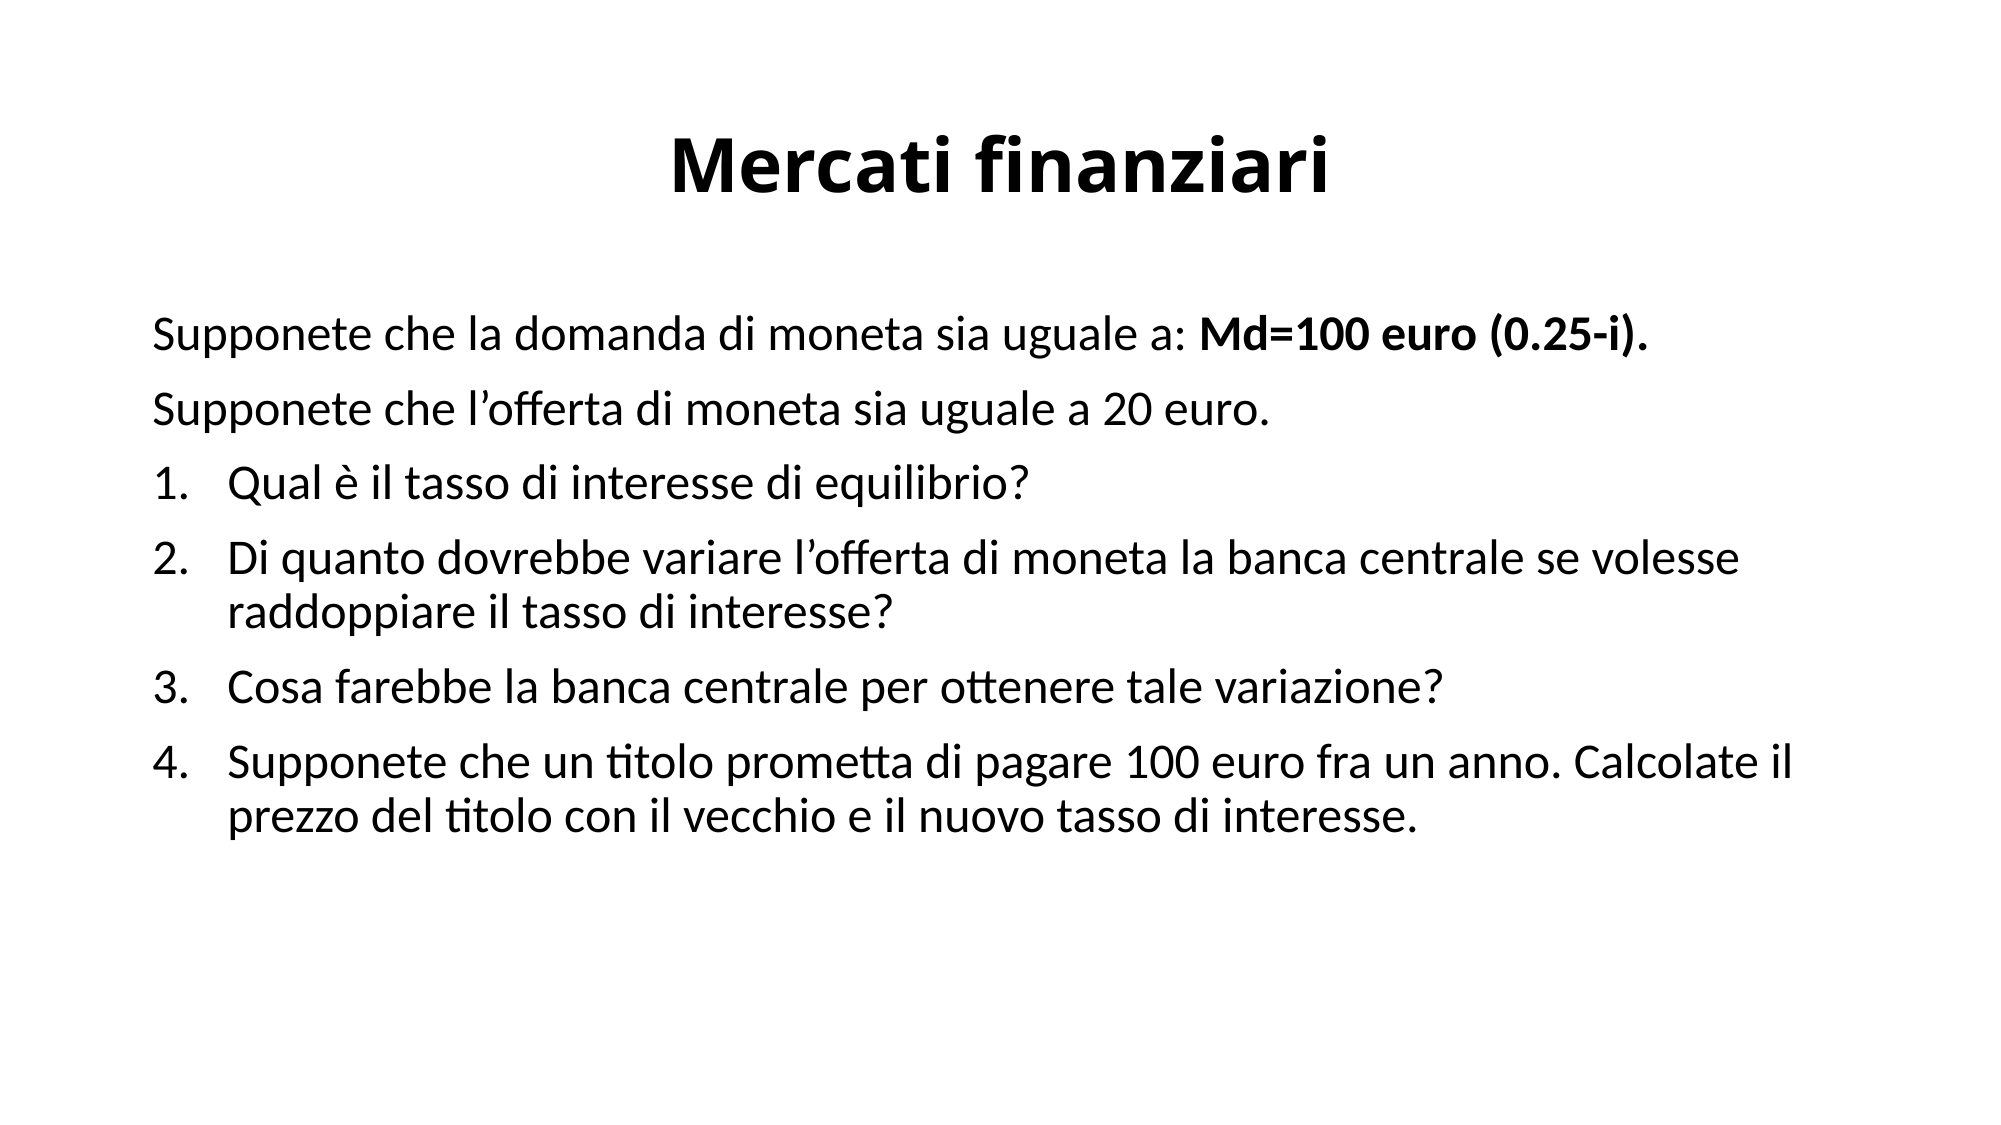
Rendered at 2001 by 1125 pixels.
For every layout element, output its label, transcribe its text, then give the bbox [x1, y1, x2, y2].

title Mercati finanziari [137, 59, 1863, 278]
list Supponete che la domanda di moneta sia uguale a: Md=100 euro (0.25-i). Supponete che l’offerta di moneta sia uguale a 20 euro. Qual è il tasso di interesse di equilibrio? Di quanto dovrebbe variare l’offerta di moneta la banca centrale se volesse raddoppiare il tasso di interesse? Cosa farebbe la banca centrale per ottenere tale variazione? Supponete che un titolo prometta di pagare 100 euro fra un anno. Calcolate il prezzo del titolo con il vecchio e il nuovo tasso di interesse. [137, 299, 1863, 1014]
